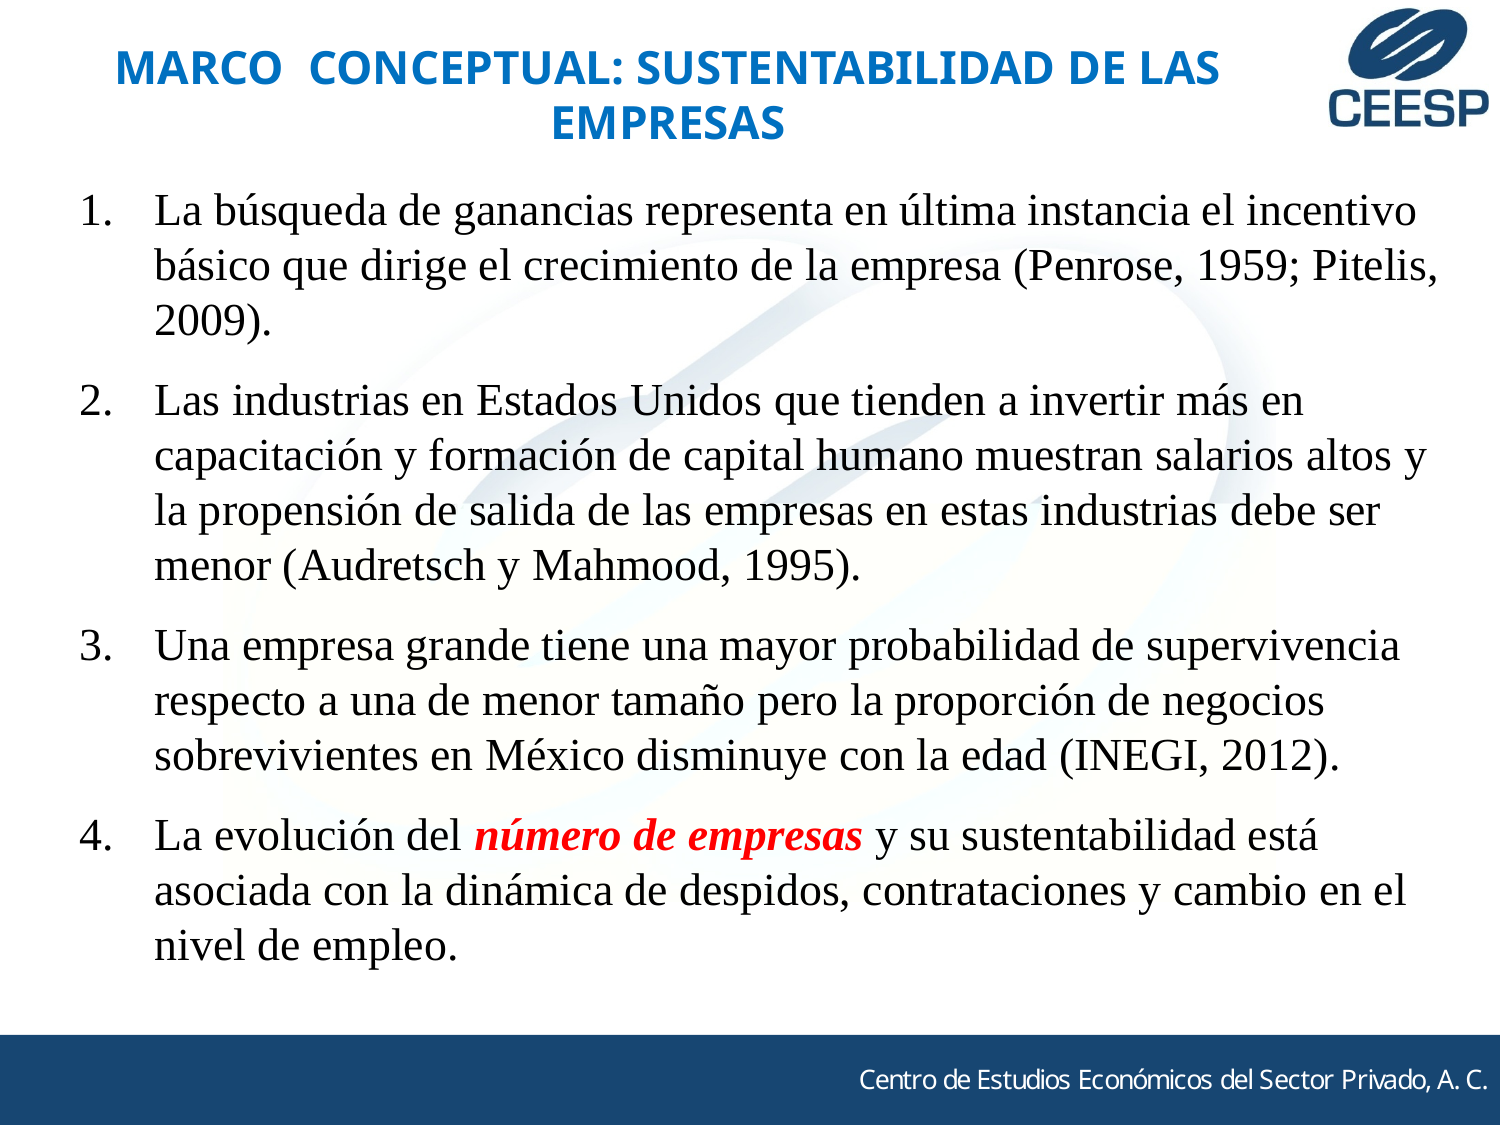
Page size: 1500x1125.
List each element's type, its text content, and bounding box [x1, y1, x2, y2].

list La búsqueda de ganancias representa en última instancia el incentivo básico que dirige el crecimiento de la empresa (Penrose, 1959; Pitelis, 2009). Las industrias en Estados Unidos que tienden a invertir más en capacitación y formación de capital humano muestran salarios altos y la propensión de salida de las empresas en estas industrias debe ser menor (Audretsch y Mahmood, 1995). Una empresa grande tiene una mayor probabilidad de supervivencia respecto a una de menor tamaño pero la proporción de negocios sobrevivientes en México disminuye con la edad (INEGI, 2012). La evolución del número de empresas y su sustentabilidad está asociada con la dinámica de despidos, contrataciones y cambio en el nivel de empleo. [64, 172, 1459, 1000]
picture [1328, 7, 1489, 127]
title MARCO CONCEPTUAL: SUSTENTABILIDAD DE LAS EMPRESAS [64, 30, 1272, 159]
